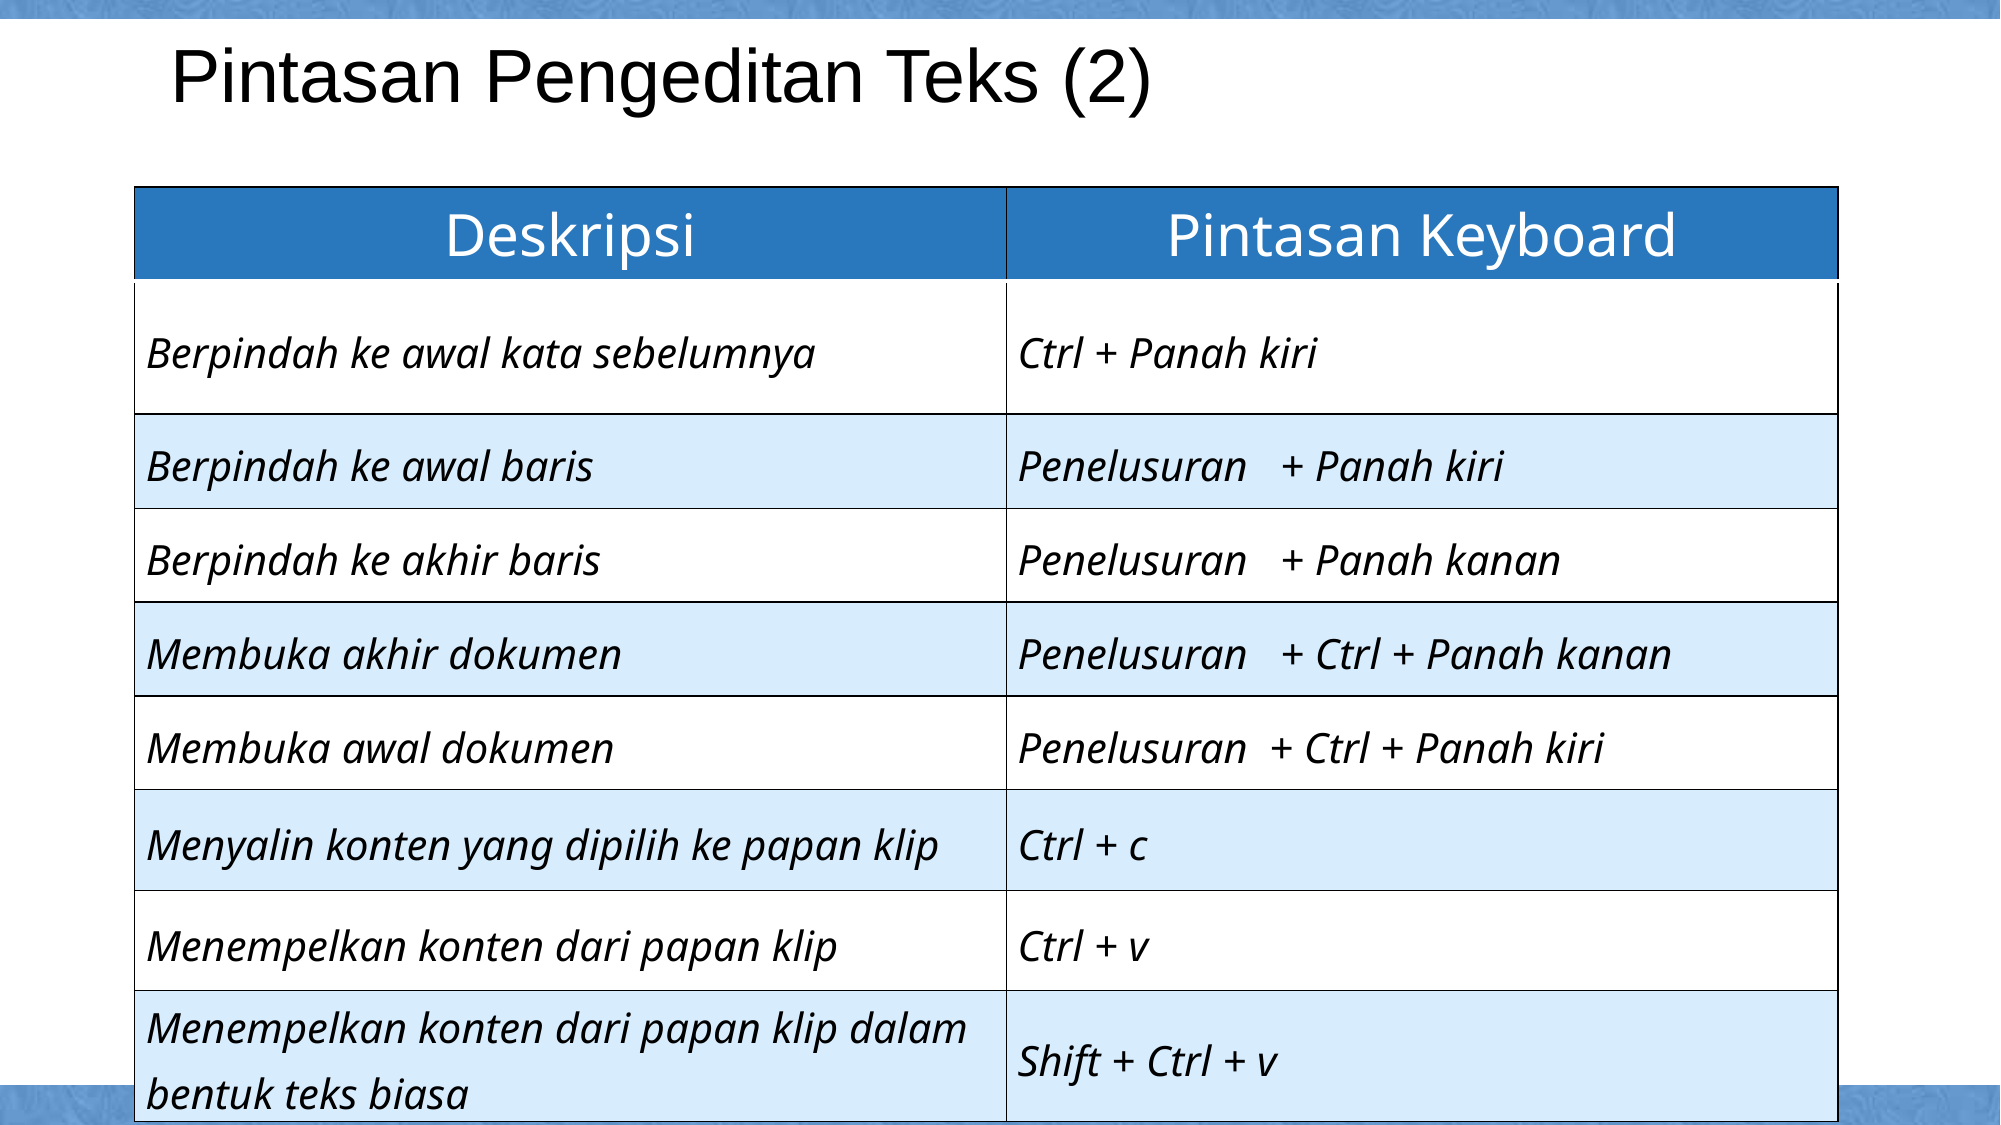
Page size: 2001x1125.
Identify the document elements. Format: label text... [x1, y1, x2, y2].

table_cell Menempelkan konten dari papan klip [135, 891, 1006, 990]
table_cell Menempelkan konten dari papan klip dalam bentuk teks biasa [135, 991, 1006, 1121]
picture [0, 0, 2000, 19]
table_cell Berpindah ke akhir baris [135, 509, 1006, 601]
table_header Deskripsi [135, 188, 1006, 279]
table_cell Berpindah ke awal kata sebelumnya [135, 283, 1006, 413]
picture [0, 1085, 2000, 1125]
title Pintasan Pengeditan Teks (2) [150, 13, 1850, 140]
table_cell Berpindah ke awal baris [135, 415, 1006, 508]
table_cell Ctrl + Panah kiri [1007, 283, 1837, 413]
table_cell Menyalin konten yang dipilih ke papan klip [135, 790, 1006, 890]
table_cell Membuka awal dokumen [135, 697, 1006, 789]
table_cell Ctrl + v [1007, 891, 1837, 990]
table_cell Penelusuran + Ctrl + Panah kanan [1007, 603, 1837, 695]
table_header Pintasan Keyboard [1007, 188, 1837, 279]
table_cell Ctrl + c [1007, 790, 1837, 890]
table_cell Penelusuran + Ctrl + Panah kiri [1007, 697, 1837, 789]
table_cell Membuka akhir dokumen [135, 603, 1006, 695]
table_cell Penelusuran + Panah kiri [1007, 415, 1837, 508]
table_cell Penelusuran + Panah kanan [1007, 509, 1837, 601]
table_cell Shift + Ctrl + v [1007, 991, 1837, 1121]
